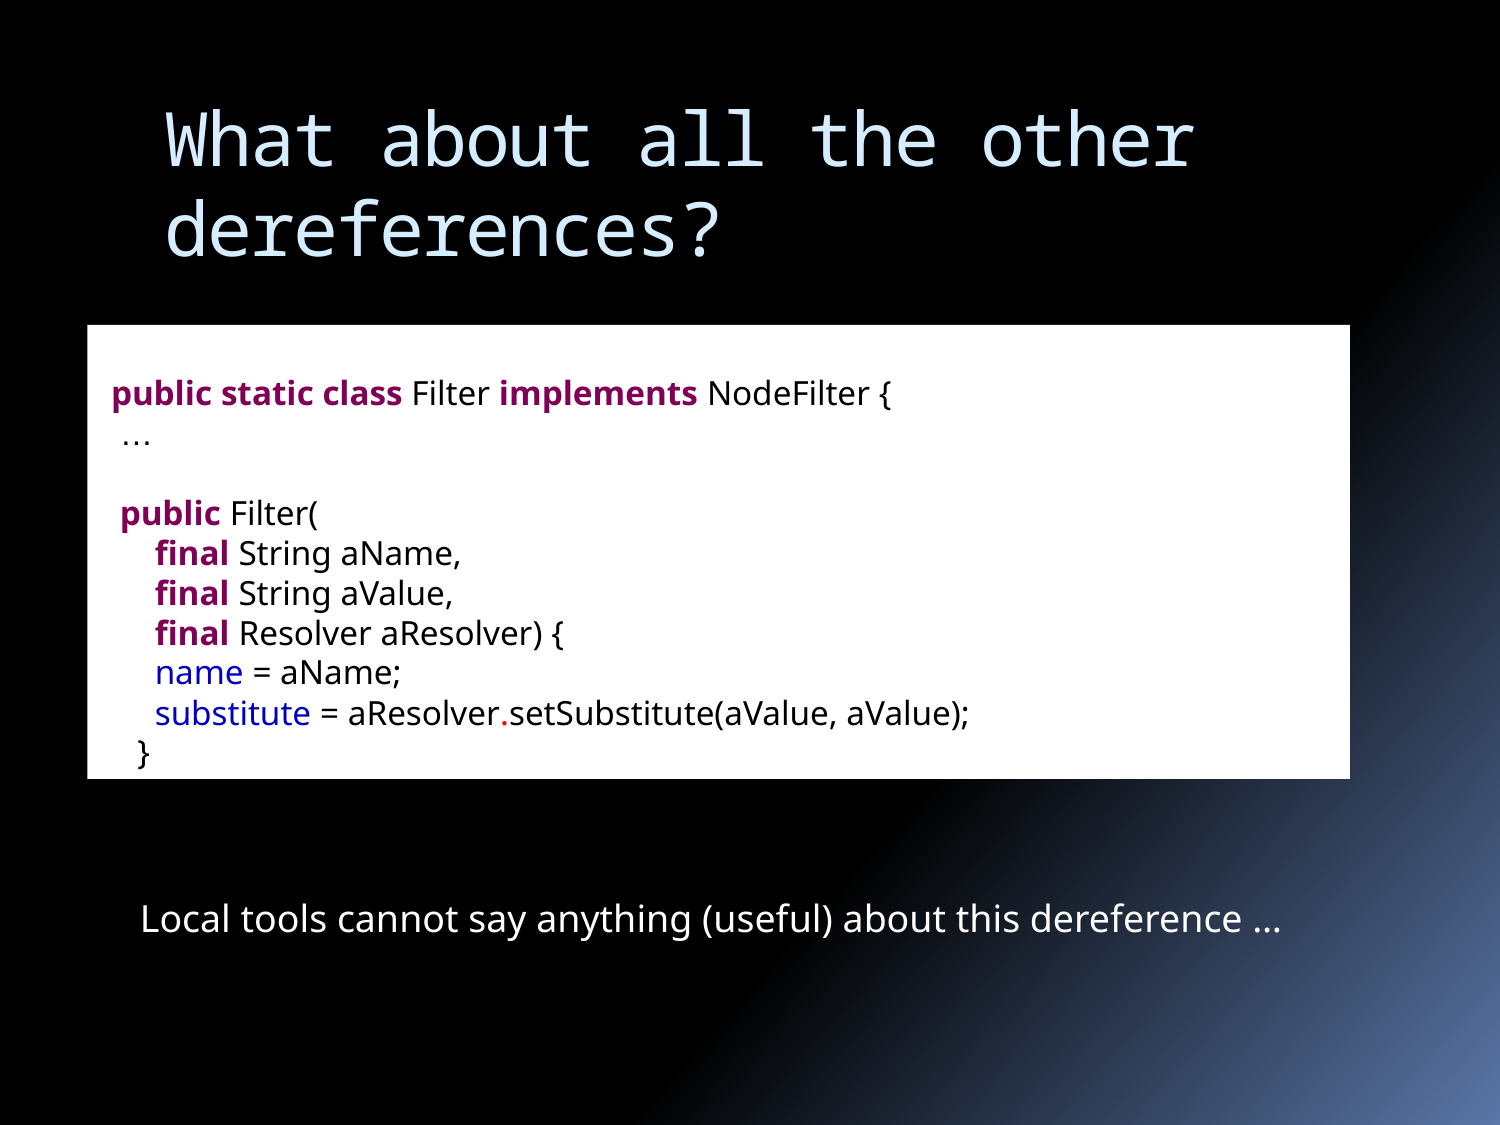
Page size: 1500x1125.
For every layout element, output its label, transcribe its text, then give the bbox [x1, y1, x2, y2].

text_box Local tools cannot say anything (useful) about this dereference … [124, 887, 1413, 948]
text_box public static class Filter implements NodeFilter { … public Filter( final String aName, final String aValue, final Resolver aResolver) { name = aName; substitute = aResolver.setSubstitute(aValue, aValue); } [87, 324, 1350, 779]
title What about all the other dereferences? [150, 83, 1425, 234]
